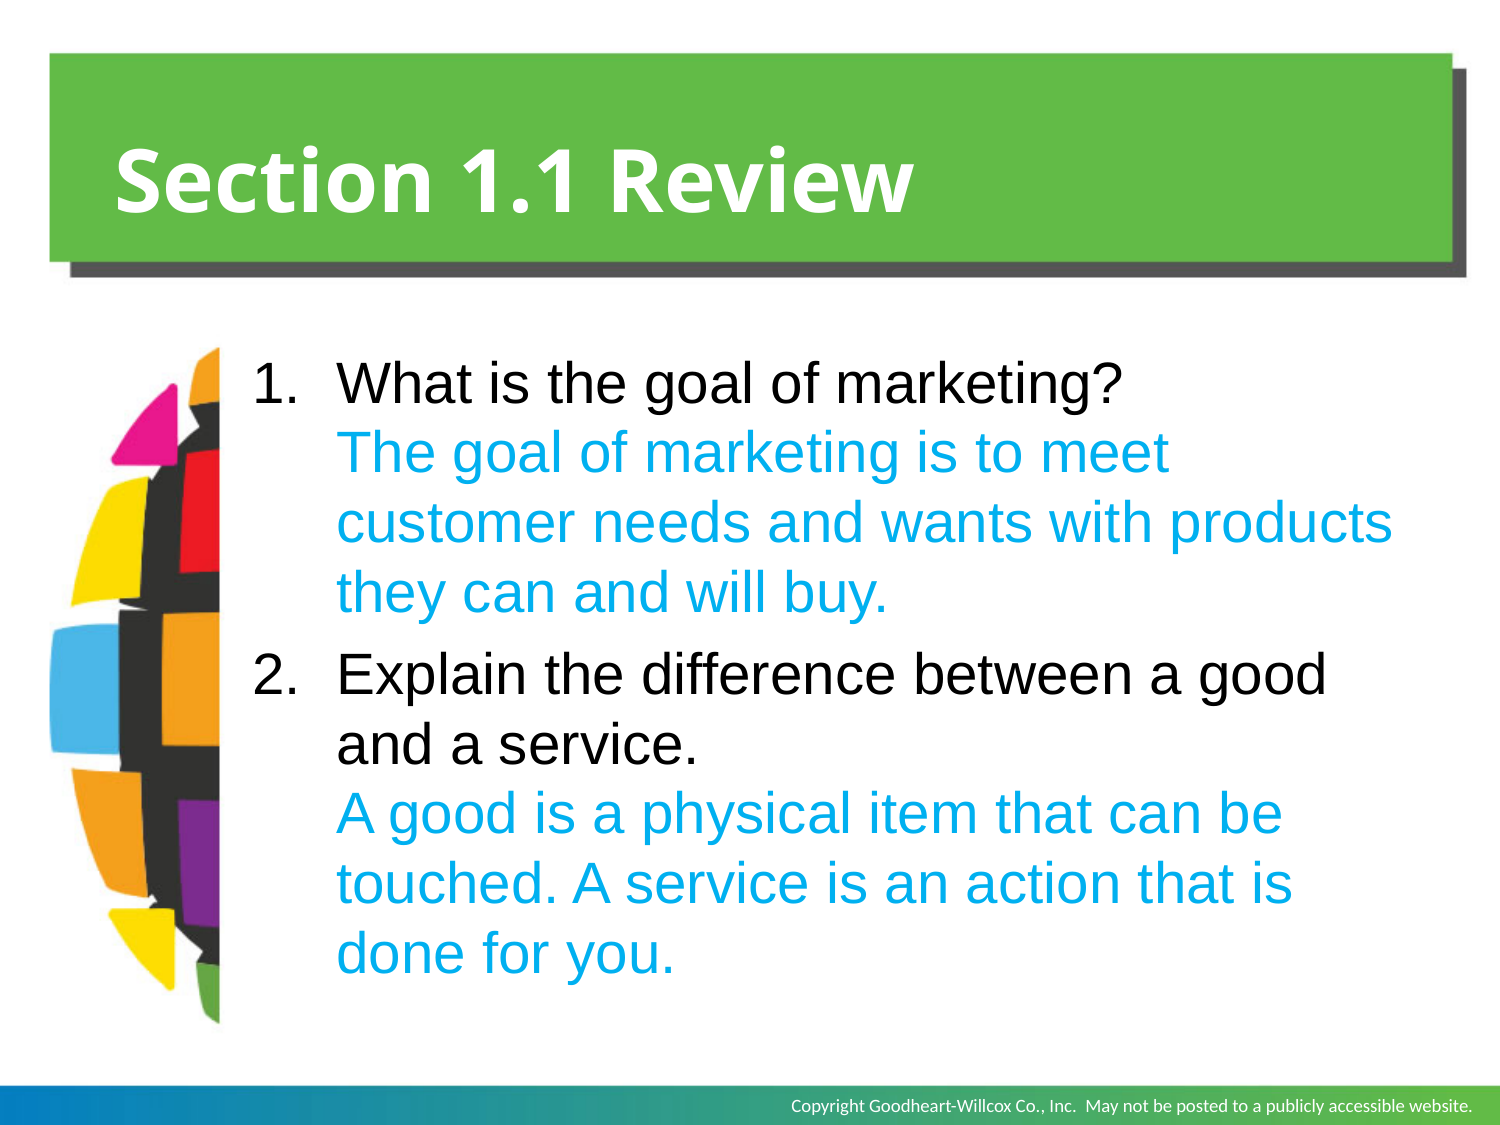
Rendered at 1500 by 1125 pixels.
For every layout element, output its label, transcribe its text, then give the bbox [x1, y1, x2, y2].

list What is the goal of marketing? The goal of marketing is to meet customer needs and wants with products they can and will buy. Explain the difference between a good and a service. A good is a physical item that can be touched. A service is an action that is done for you. [237, 337, 1438, 1075]
picture [0, 0, 1500, 1125]
title Section 1.1 Review [99, 74, 1138, 238]
